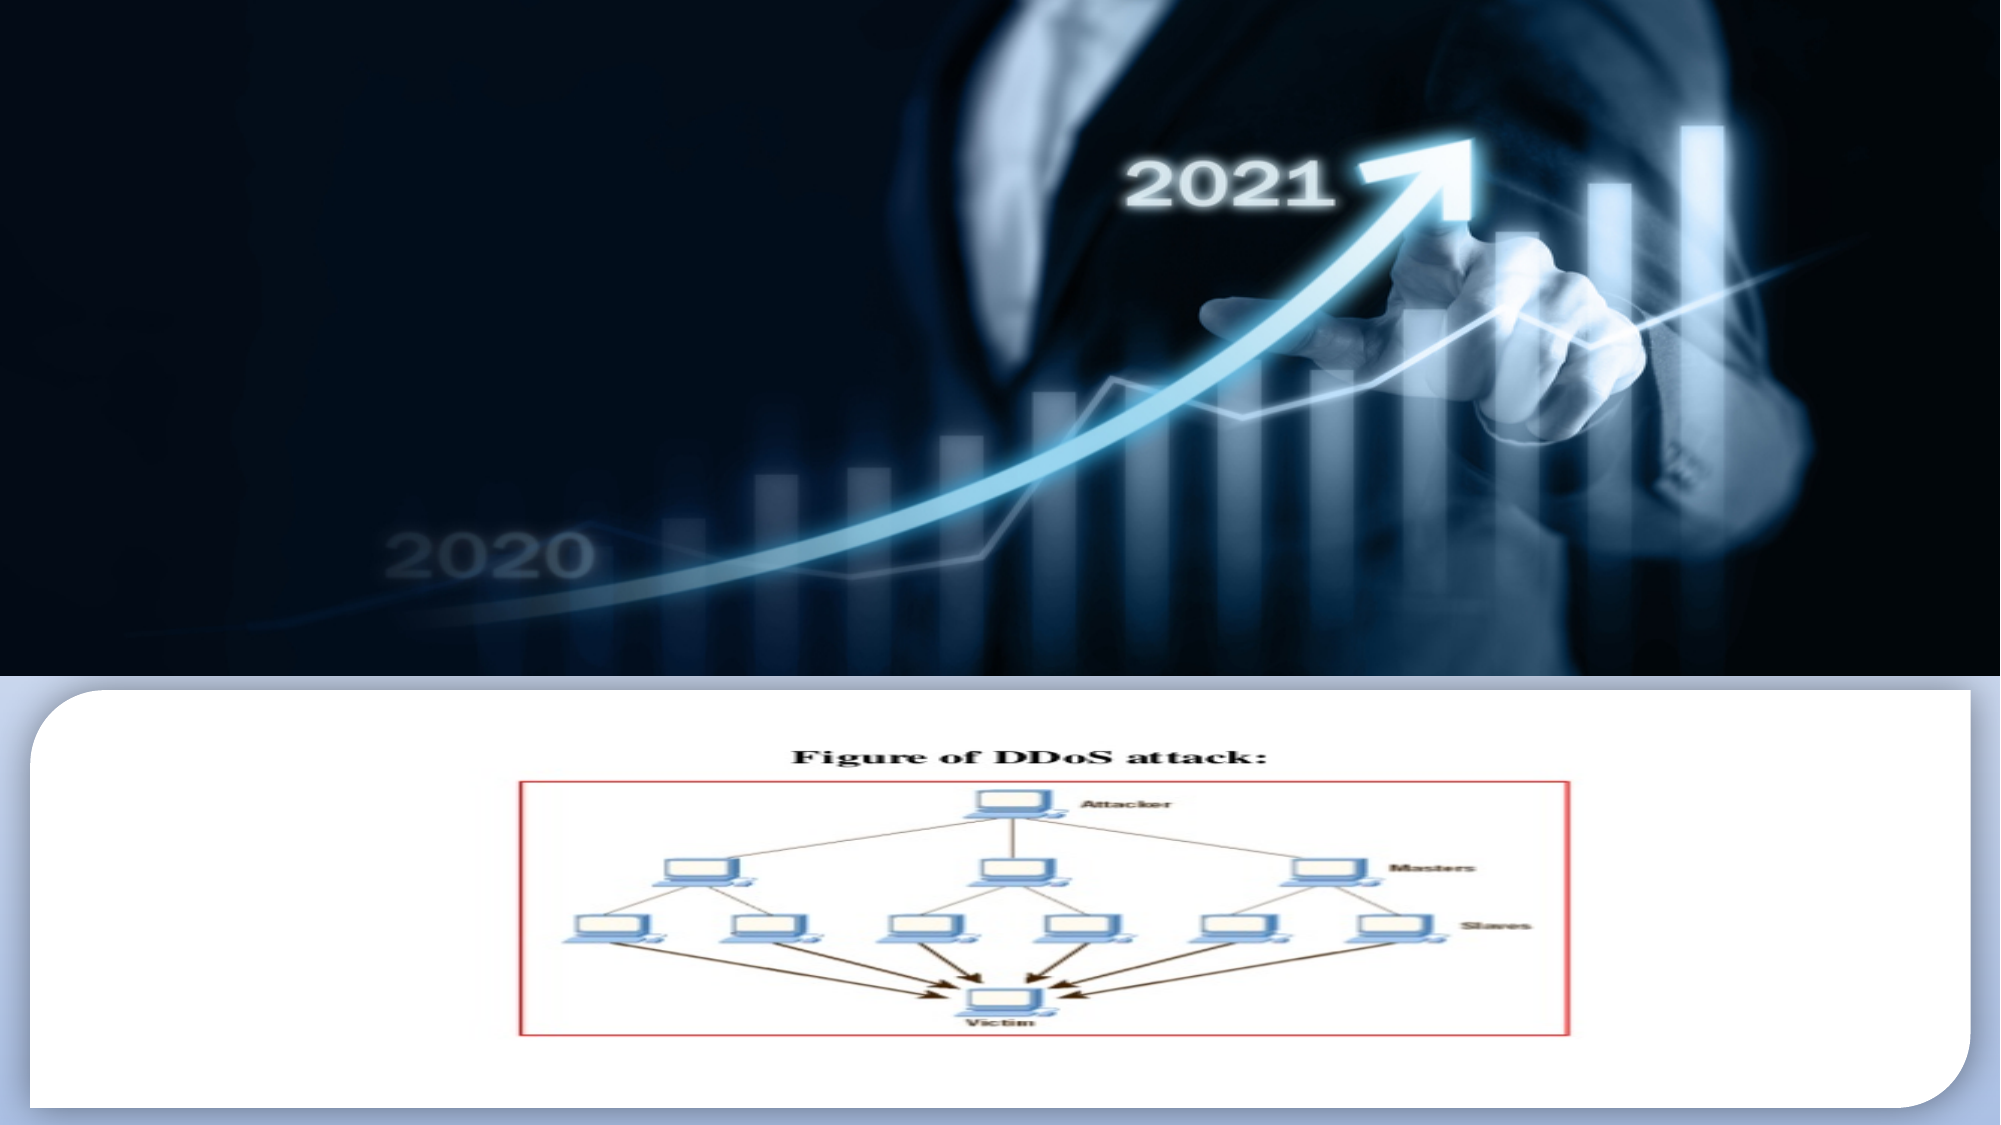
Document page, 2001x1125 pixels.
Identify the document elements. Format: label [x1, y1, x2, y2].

list [37, 697, 1964, 1101]
picture [0, 0, 2000, 676]
